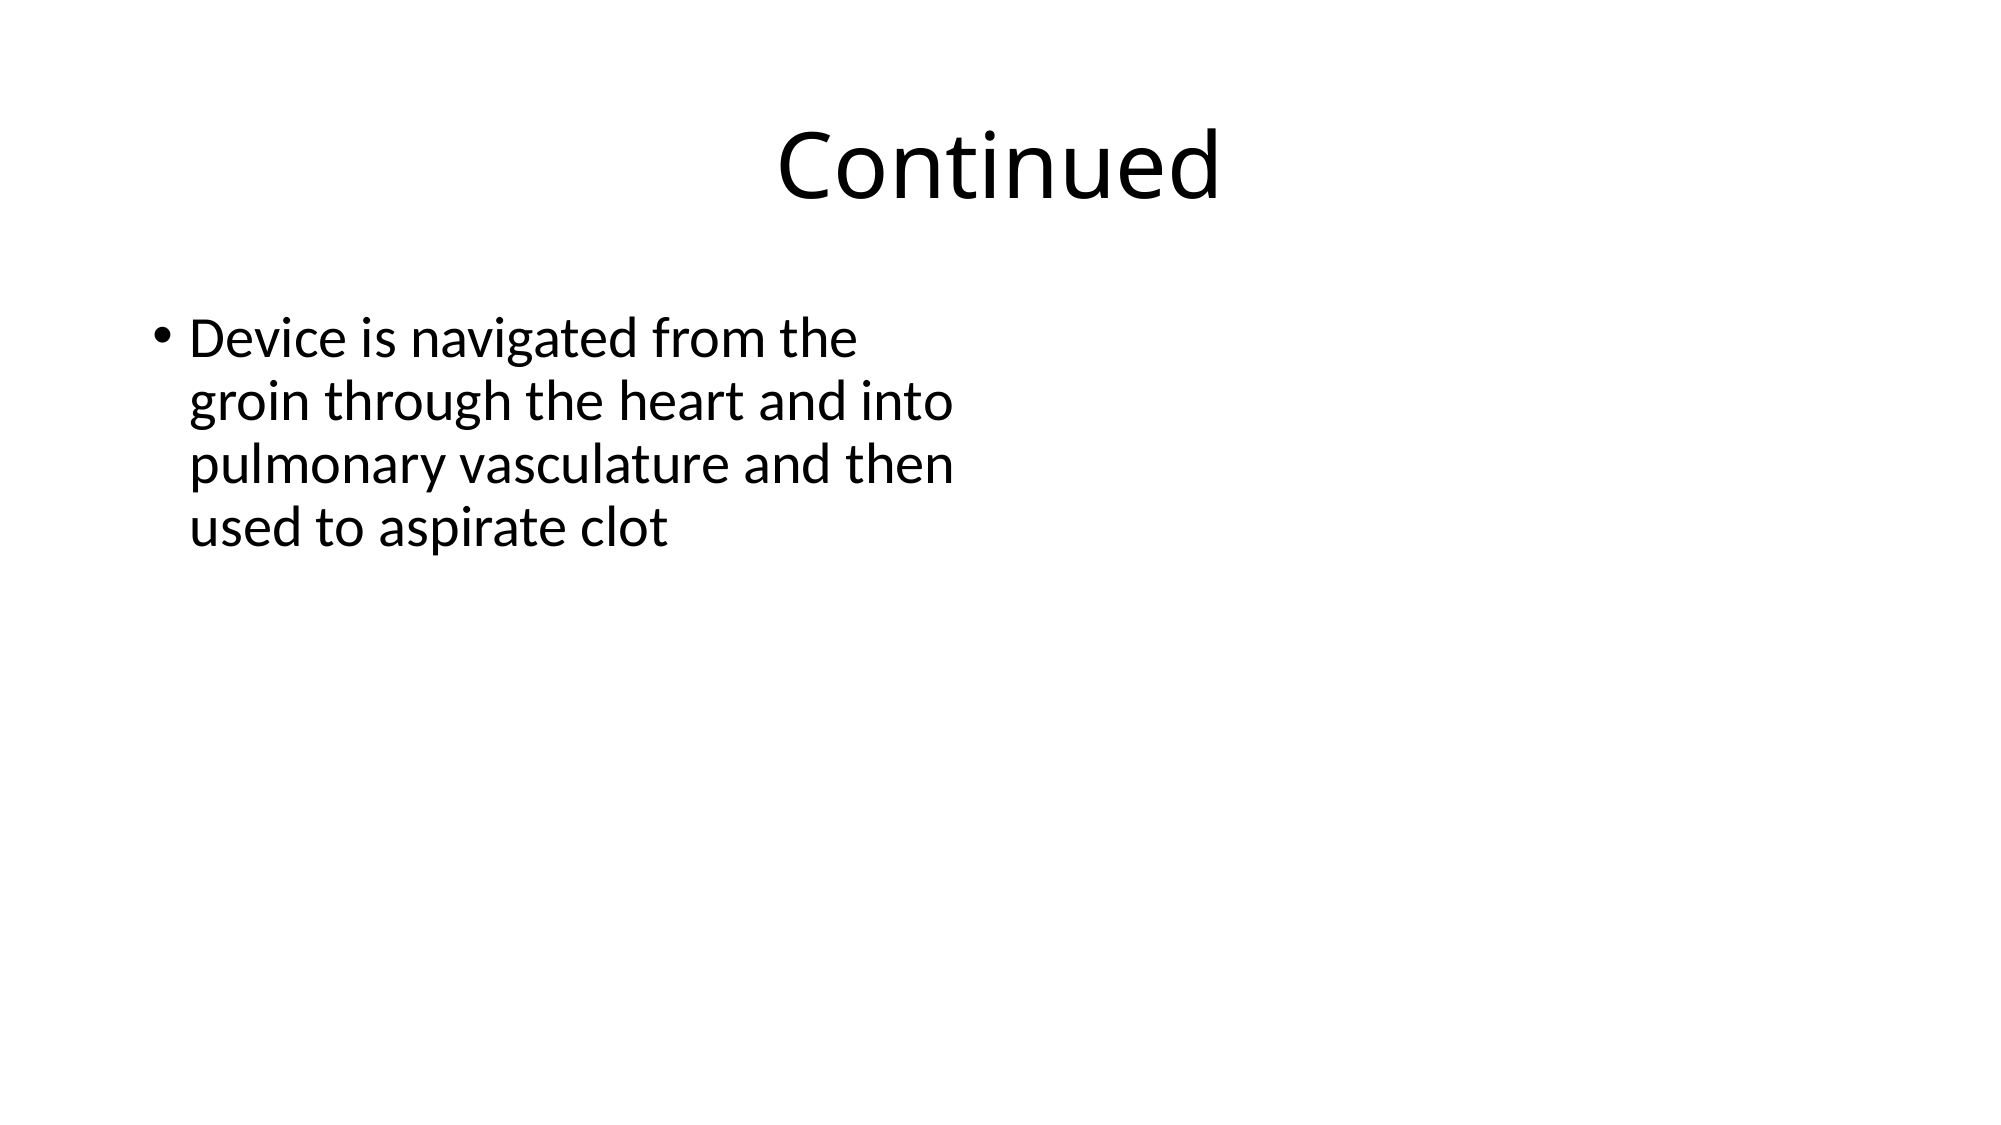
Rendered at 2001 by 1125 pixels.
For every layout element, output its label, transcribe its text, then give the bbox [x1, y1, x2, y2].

title Continued [137, 59, 1863, 278]
list Device is navigated from the groin through the heart and into pulmonary vasculature and then used to aspirate clot [137, 299, 1000, 1014]
